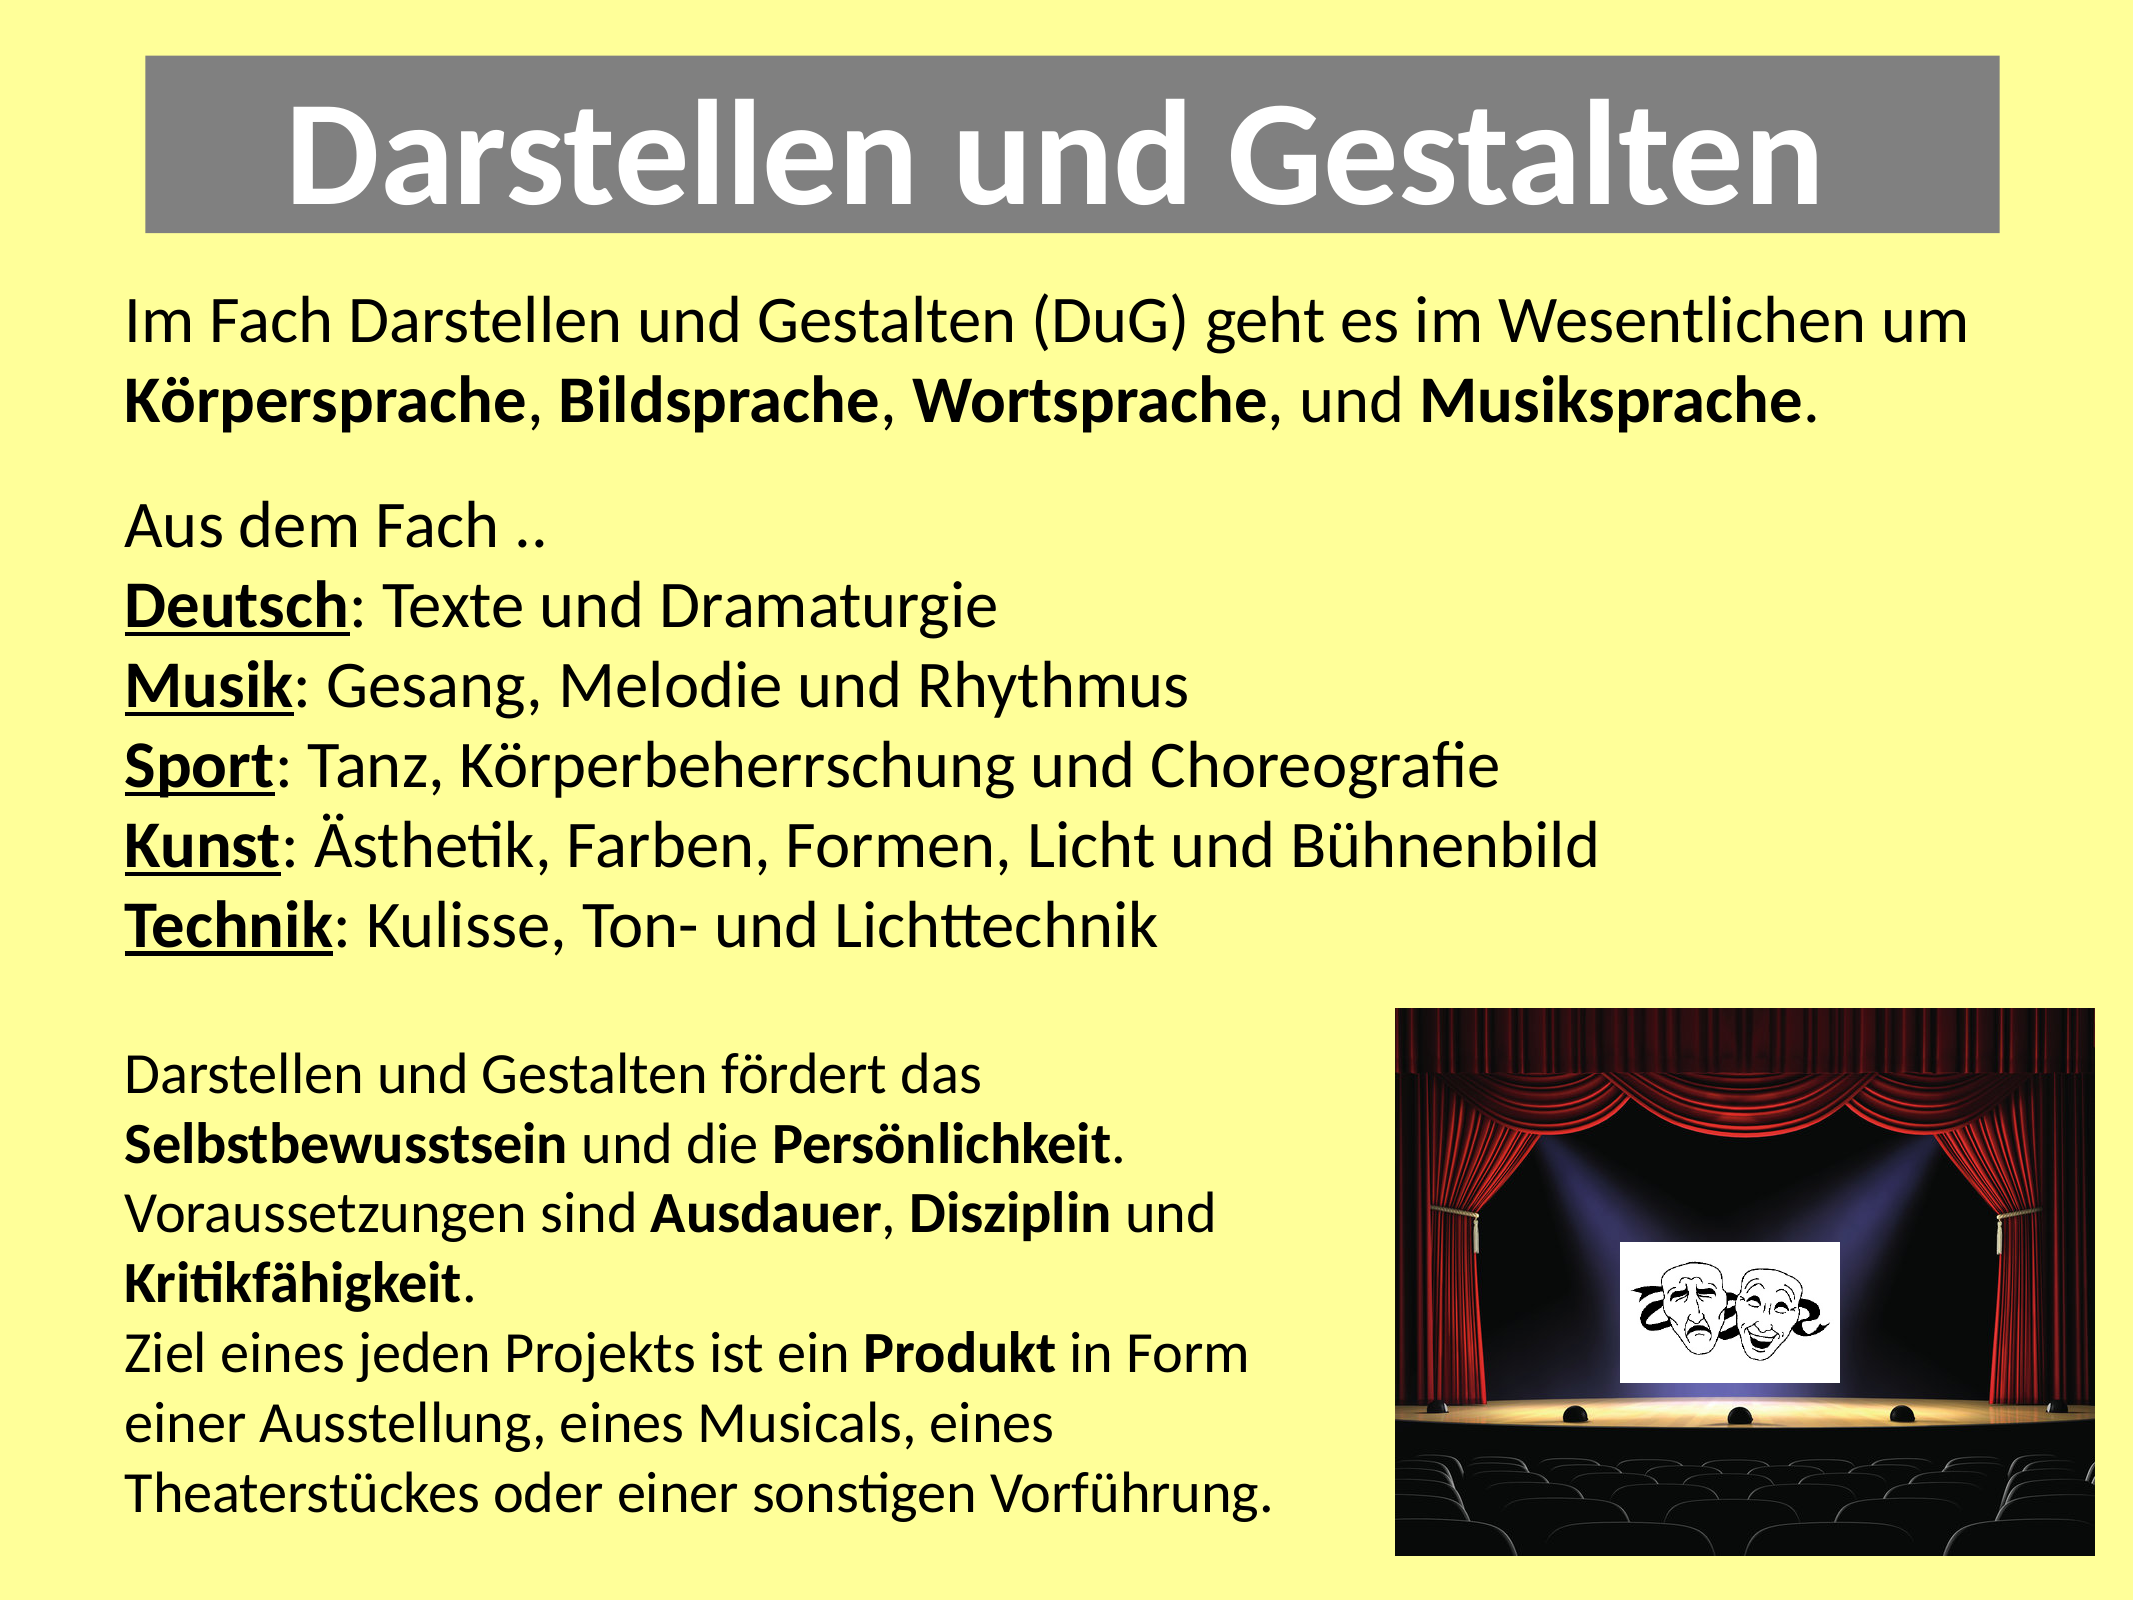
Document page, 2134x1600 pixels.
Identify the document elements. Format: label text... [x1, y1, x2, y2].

picture [1394, 1008, 2095, 1557]
title Darstellen und Gestalten [145, 55, 2000, 234]
text_box Im Fach Darstellen und Gestalten (DuG) geht es im Wesentlichen um Körpersprache, Bildsprache, Wortsprache, und Musiksprache. Aus dem Fach .. Deutsch: Texte und Dramaturgie Musik: Gesang, Melodie und Rhythmus Sport: Tanz, Körperbeherrschung und Choreografie Kunst: Ästhetik, Farben, Formen, Licht und Bühnenbild Technik: Kulisse, Ton- und Lichttechnik [109, 268, 2000, 968]
text_box Darstellen und Gestalten fördert das Selbstbewusstsein und die Persönlichkeit. Voraussetzungen sind Ausdauer, Disziplin und Kritikfähigkeit. Ziel eines jeden Projekts ist ein Produkt in Form einer Ausstellung, eines Musicals, eines Theaterstückes oder einer sonstigen Vorführung. [109, 1027, 1329, 1532]
